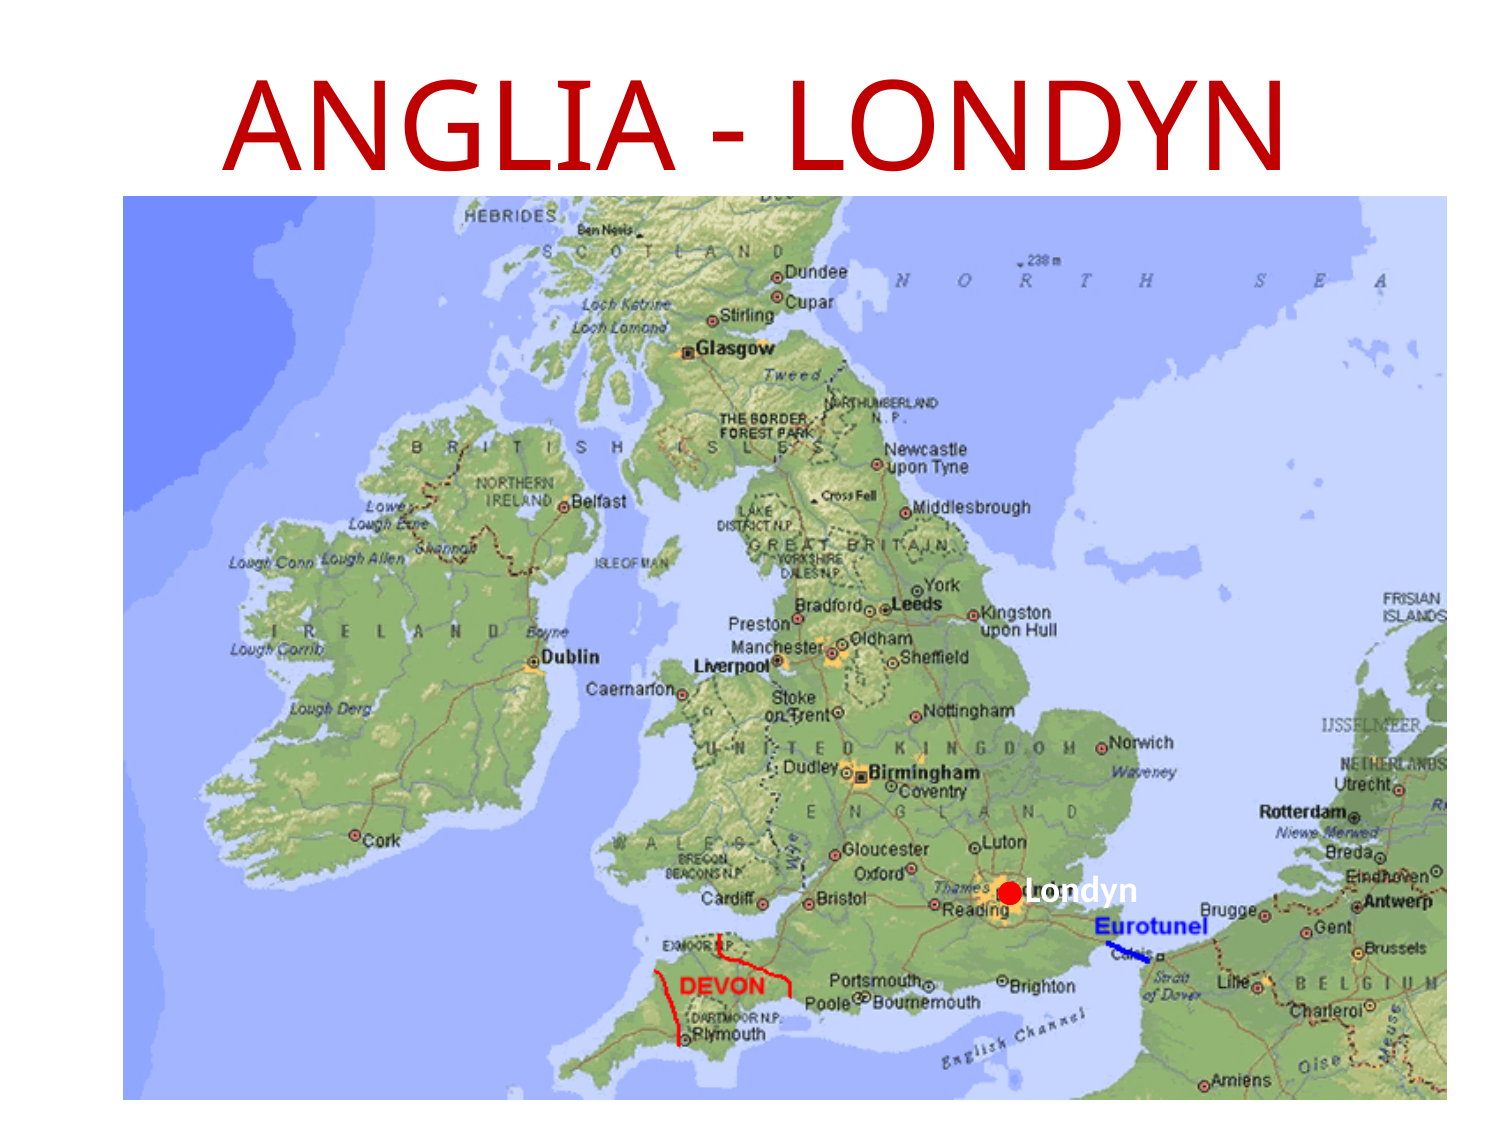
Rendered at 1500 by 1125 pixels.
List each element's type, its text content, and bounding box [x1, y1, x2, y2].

picture [123, 196, 1448, 1100]
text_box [997, 857, 1157, 919]
title ANGLIA - LONDYN [120, 0, 1396, 197]
